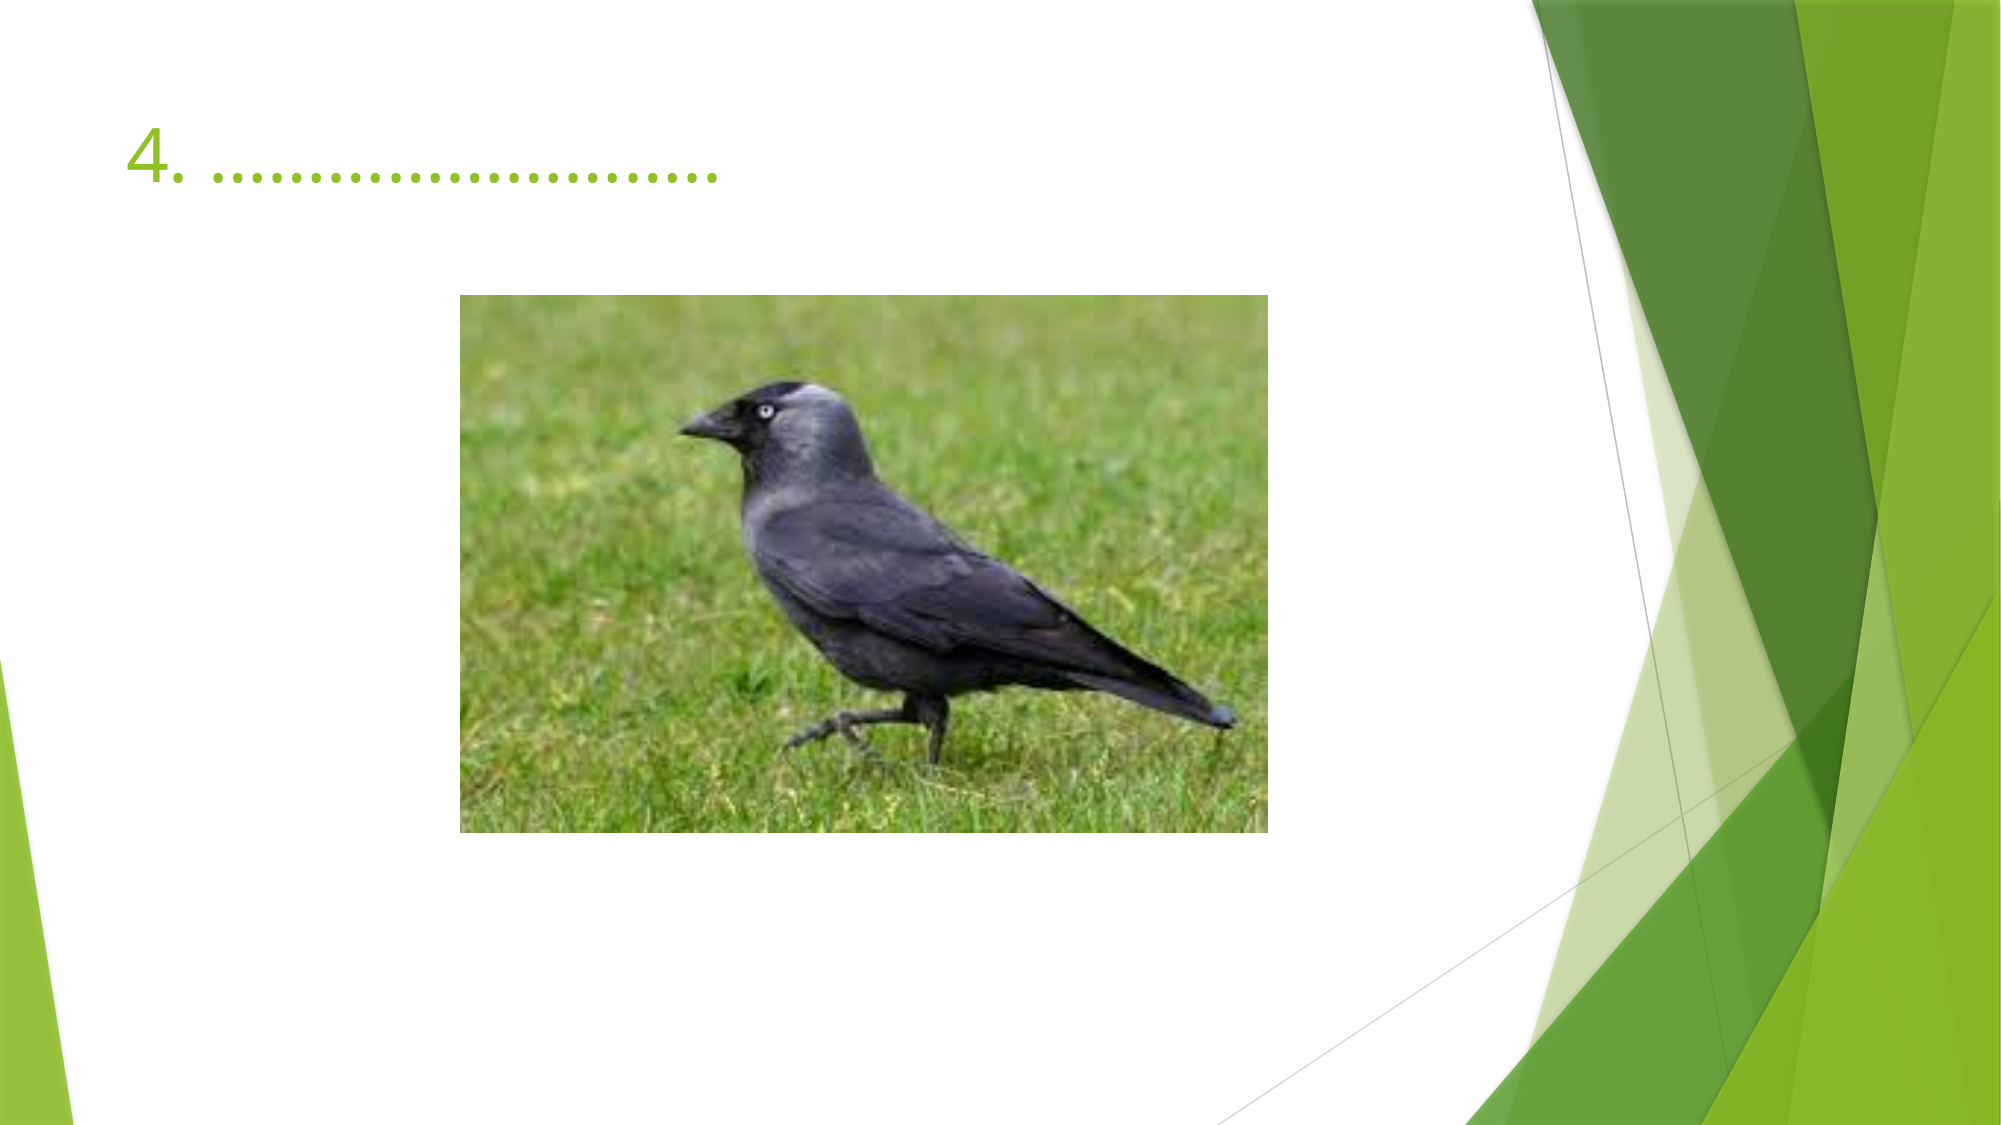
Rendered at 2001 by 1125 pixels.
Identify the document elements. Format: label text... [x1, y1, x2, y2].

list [460, 295, 1268, 833]
title 4. …………………….. [111, 99, 1522, 317]
